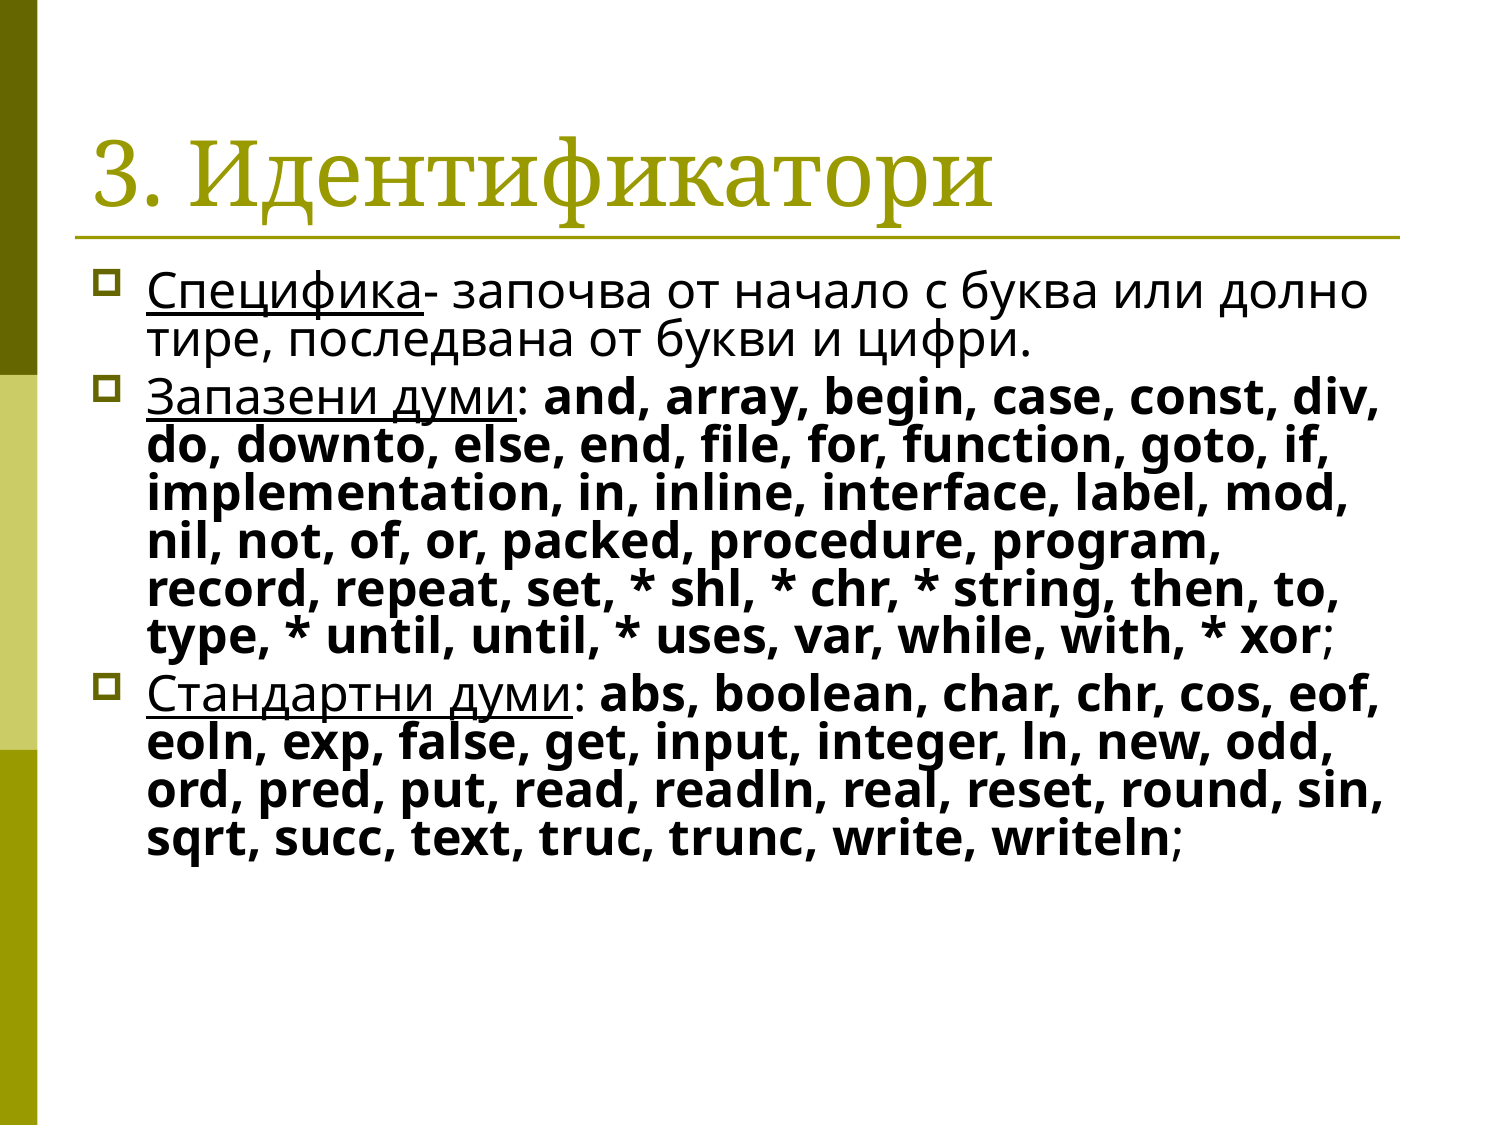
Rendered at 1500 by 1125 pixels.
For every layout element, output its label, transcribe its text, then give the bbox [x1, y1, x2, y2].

title 3. Идентификатори [74, 45, 1426, 233]
list Специфика- започва от начало с буква или долно тире, последвана от букви и цифри. Запазени думи: and, array, begin, case, const, div, do, downto, else, end, file, for, function, goto, if, implementation, in, inline, interface, label, mod, nil, not, of, or, packed, procedure, program, record, repeat, set, * shl, * chr, * string, then, to, type, * until, until, * uses, var, while, with, * xor; Стандартни думи: abs, boolean, char, chr, cos, eof, eoln, exp, false, get, input, integer, ln, new, odd, ord, pred, put, read, readln, real, reset, round, sin, sqrt, succ, text, truc, trunc, write, writeln; [74, 262, 1426, 1006]
